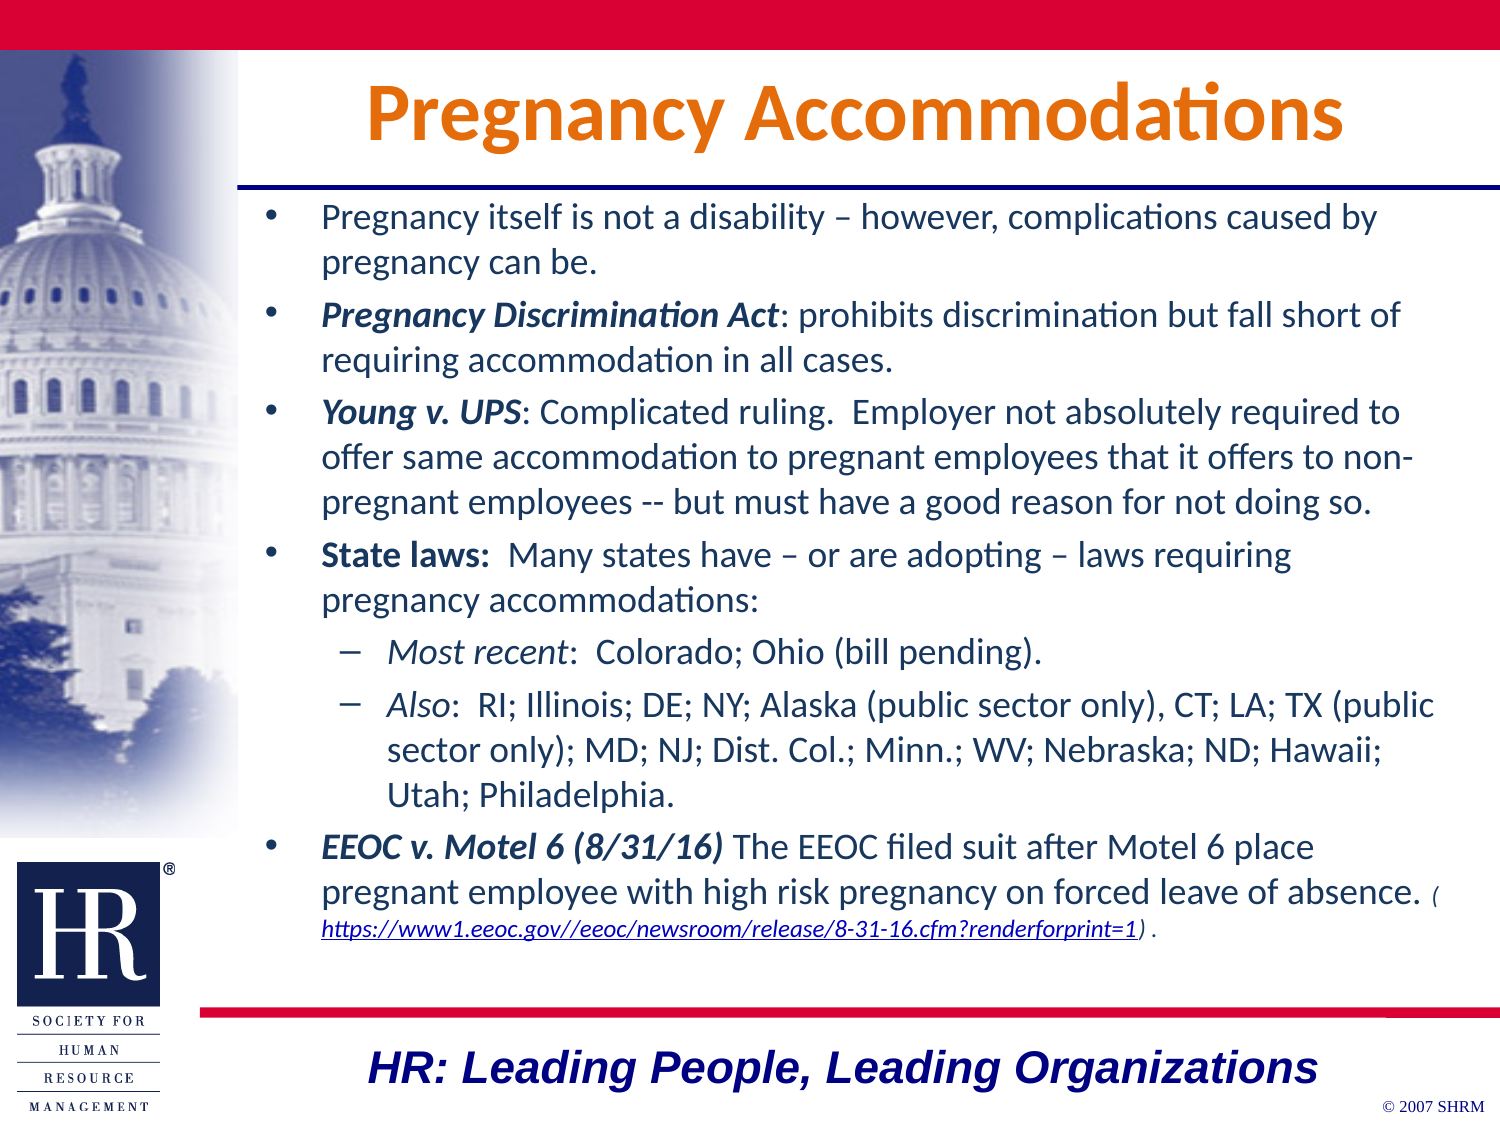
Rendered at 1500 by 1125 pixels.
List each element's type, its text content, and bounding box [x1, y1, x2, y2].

list Pregnancy itself is not a disability – however, complications caused by pregnancy can be. Pregnancy Discrimination Act: prohibits discrimination but fall short of requiring accommodation in all cases. Young v. UPS: Complicated ruling. Employer not absolutely required to offer same accommodation to pregnant employees that it offers to non-pregnant employees -- but must have a good reason for not doing so. State laws: Many states have – or are adopting – laws requiring pregnancy accommodations: Most recent: Colorado; Ohio (bill pending). Also: RI; Illinois; DE; NY; Alaska (public sector only), CT; LA; TX (public sector only); MD; NJ; Dist. Col.; Minn.; WV; Nebraska; ND; Hawaii; Utah; Philadelphia. EEOC v. Motel 6 (8/31/16) The EEOC filed suit after Motel 6 place pregnant employee with high risk pregnancy on forced leave of absence. (https://www1.eeoc.gov//eeoc/newsroom/release/8-31-16.cfm?renderforprint=1) . [249, 184, 1463, 929]
title Pregnancy Accommodations [249, 50, 1463, 184]
picture [0, 50, 238, 838]
picture [17, 862, 175, 1111]
